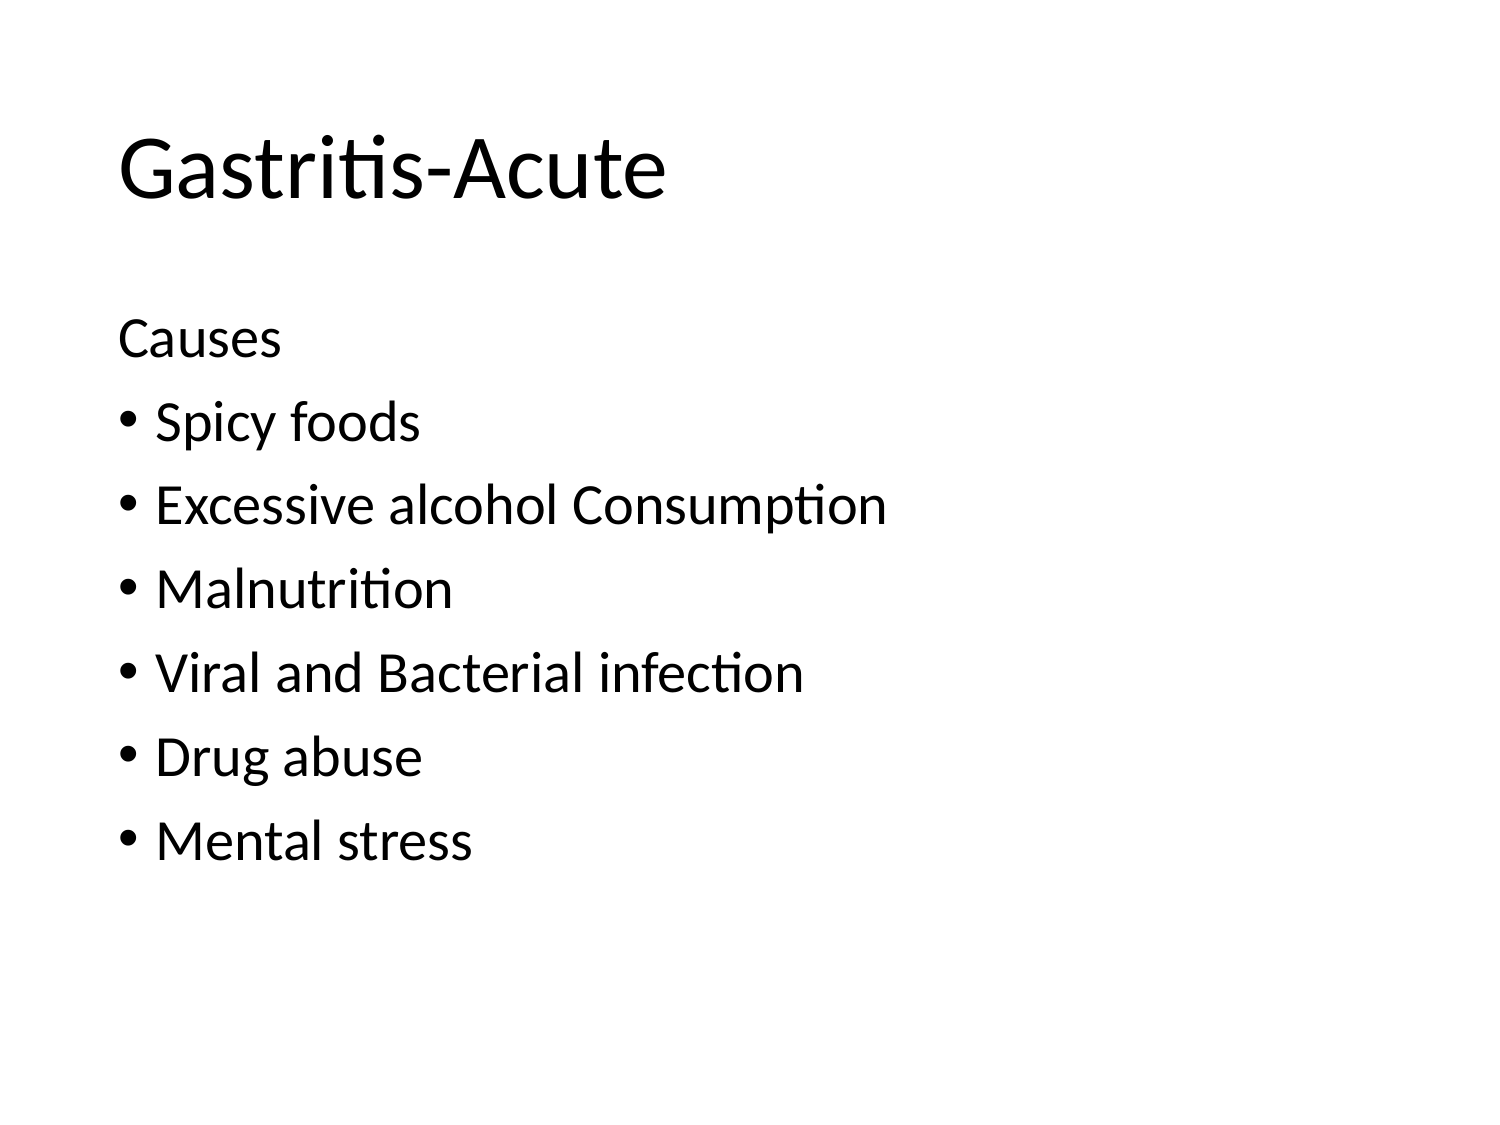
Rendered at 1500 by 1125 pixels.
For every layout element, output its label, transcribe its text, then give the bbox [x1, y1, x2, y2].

list Causes Spicy foods Excessive alcohol Consumption Malnutrition Viral and Bacterial infection Drug abuse Mental stress [103, 299, 1397, 1014]
title Gastritis-Acute [103, 59, 1397, 278]
